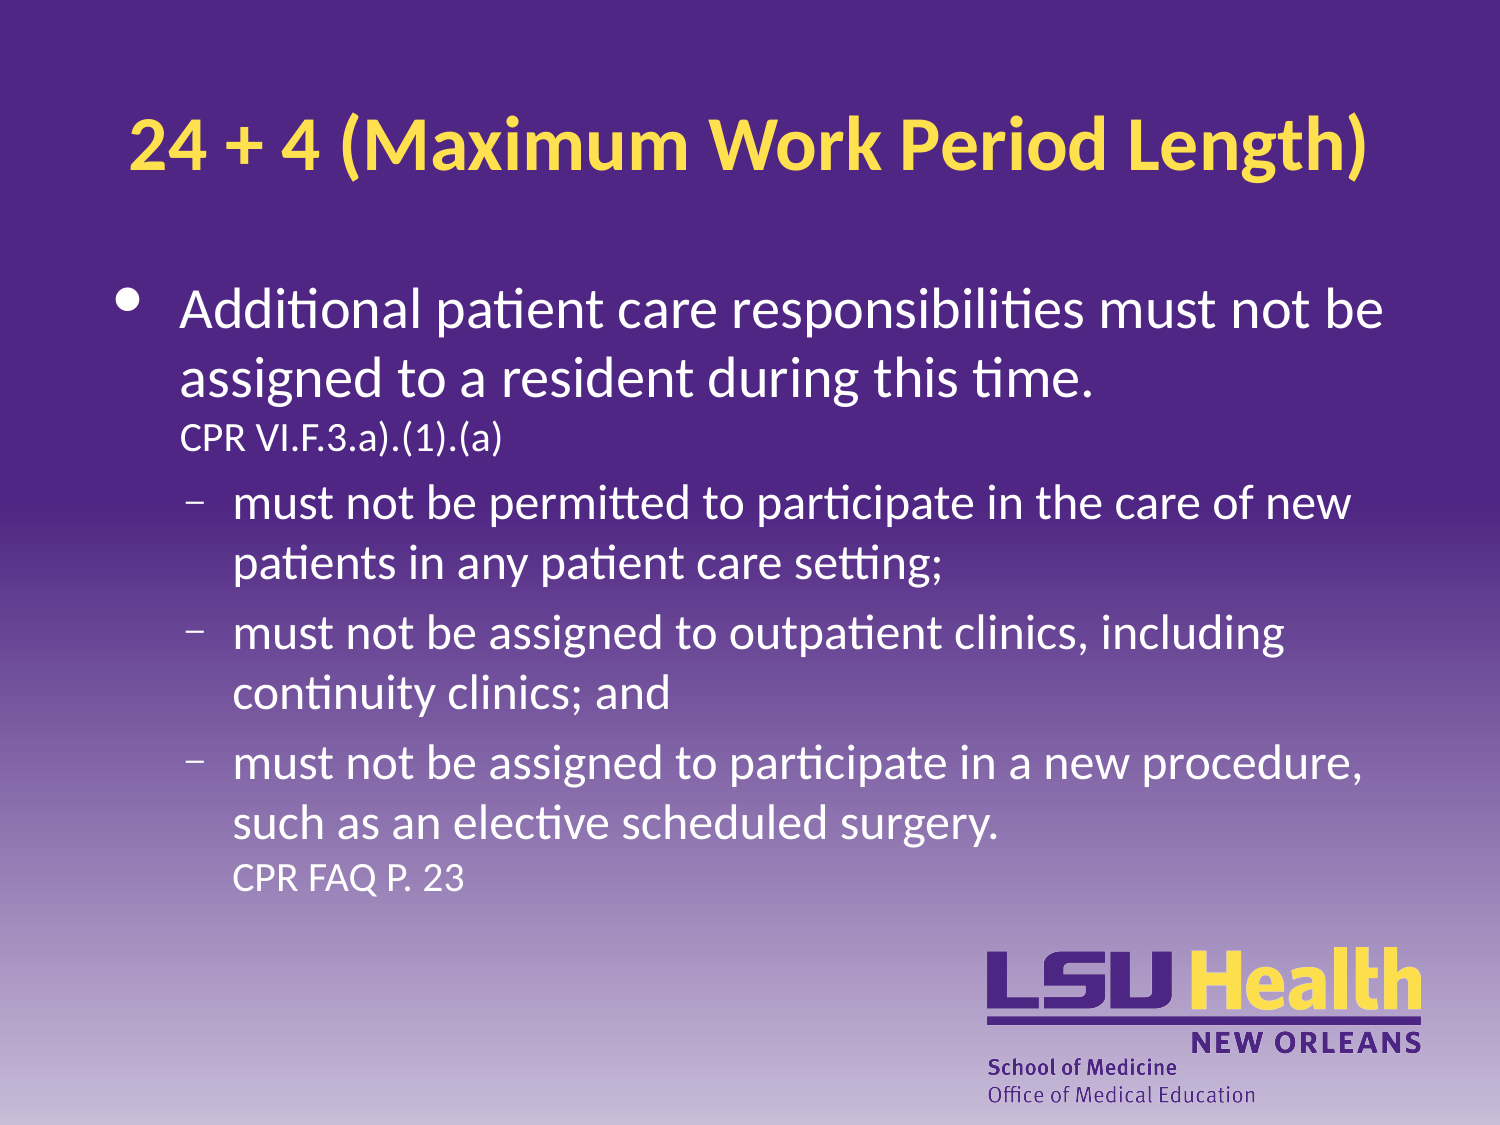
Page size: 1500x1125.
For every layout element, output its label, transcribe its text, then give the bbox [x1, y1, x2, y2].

title 24 + 4 (Maximum Work Period Length) [75, 45, 1425, 233]
list Additional patient care responsibilities must not be assigned to a resident during this time. CPR VI.F.3.a).(1).(a) must not be permitted to participate in the care of new patients in any patient care setting; must not be assigned to outpatient clinics, including continuity clinics; and must not be assigned to participate in a new procedure, such as an elective scheduled surgery. CPR FAQ P. 23 [75, 262, 1425, 1035]
picture [987, 1035, 1421, 1103]
